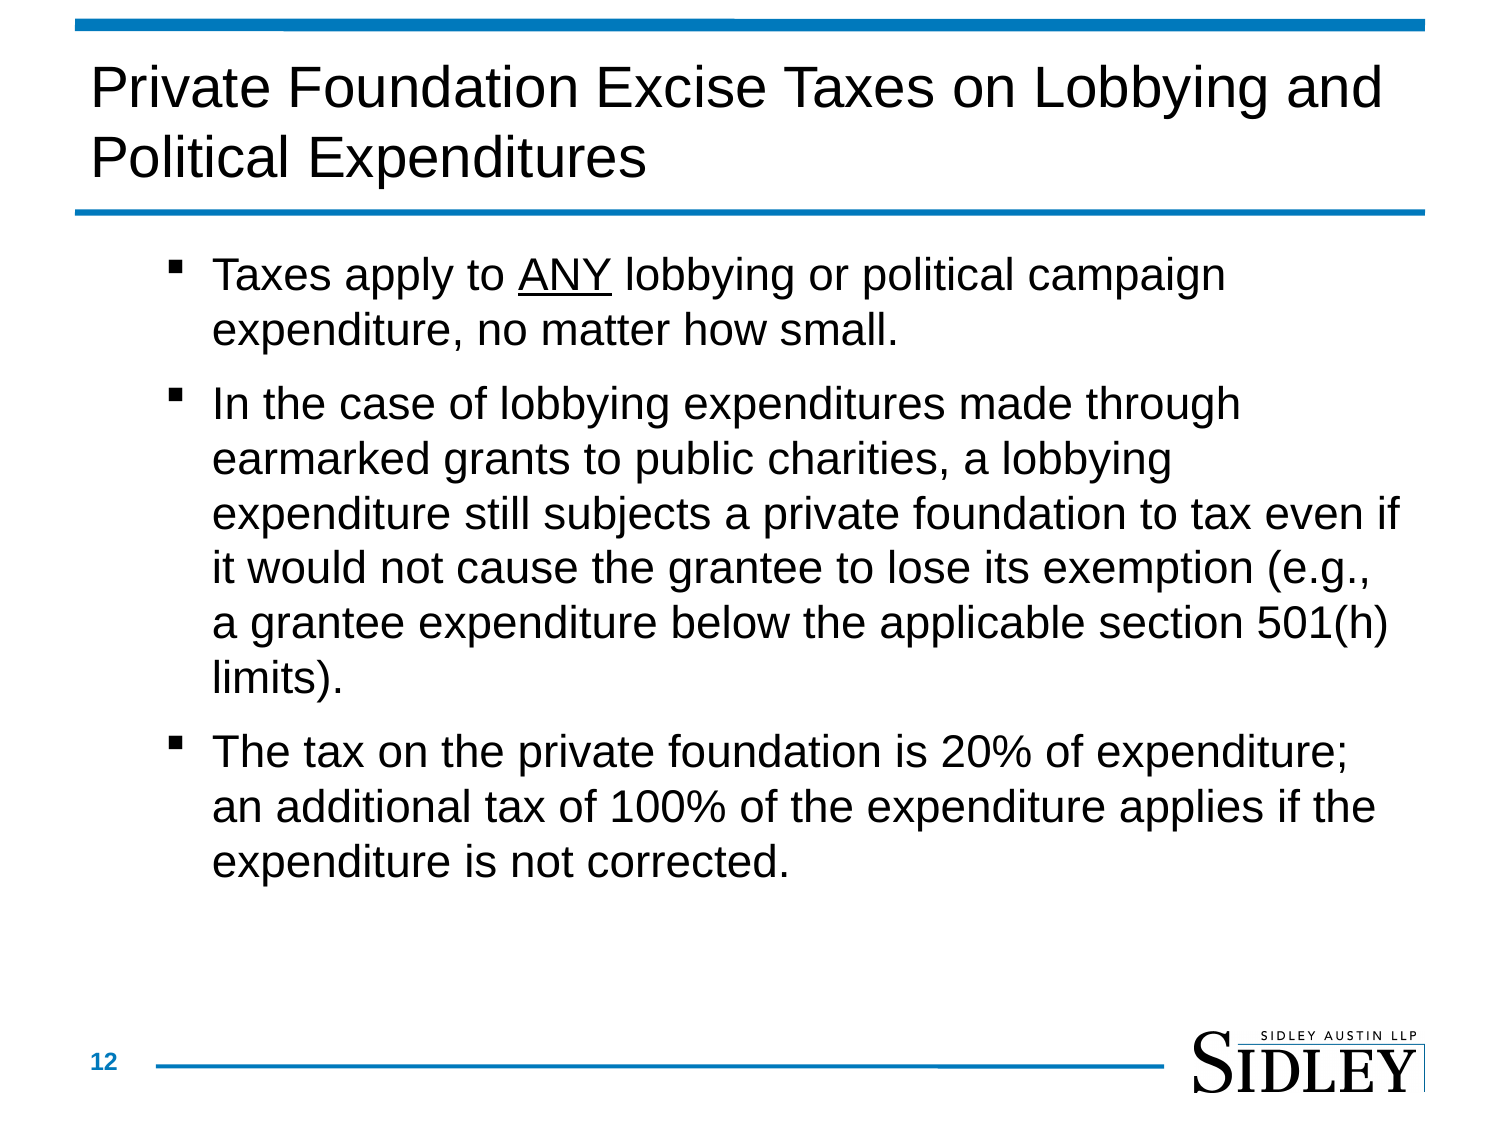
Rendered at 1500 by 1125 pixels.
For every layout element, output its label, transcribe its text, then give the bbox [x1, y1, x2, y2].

list Taxes apply to ANY lobbying or political campaign expenditure, no matter how small. In the case of lobbying expenditures made through earmarked grants to public charities, a lobbying expenditure still subjects a private foundation to tax even if it would not cause the grantee to lose its exemption (e.g., a grantee expenditure below the applicable section 501(h) limits). The tax on the private foundation is 20% of expenditure; an additional tax of 100% of the expenditure applies if the expenditure is not corrected. [74, 237, 1426, 988]
picture [1194, 1031, 1425, 1093]
slide_number 12 [74, 1037, 388, 1098]
title Private Foundation Excise Taxes on Lobbying and Political Expenditures [74, 24, 1426, 213]
